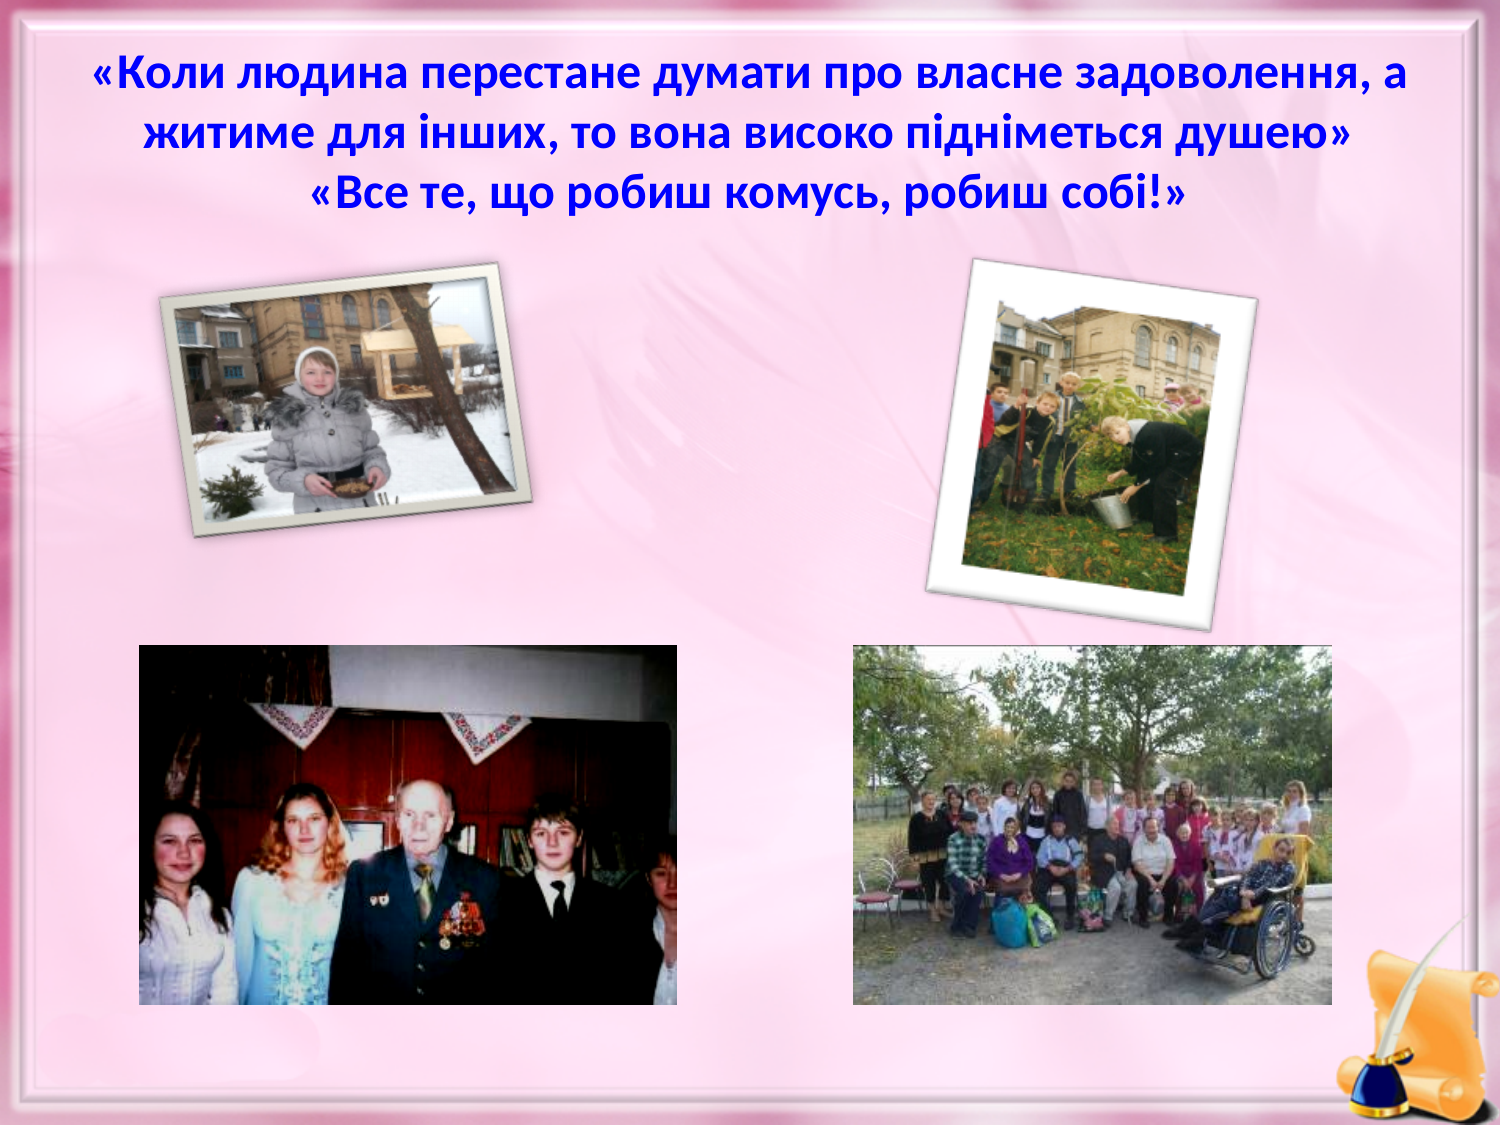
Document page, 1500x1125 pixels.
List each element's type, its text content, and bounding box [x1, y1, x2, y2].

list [853, 645, 1333, 1005]
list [138, 645, 677, 1005]
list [123, 219, 568, 579]
picture [0, 0, 1500, 1125]
title «Коли людина перестане думати про власне задоволення, а житиме для інших, то вона високо підніметься душею» «Все те, що робиш комусь, робиш собі!» [74, 44, 1426, 233]
